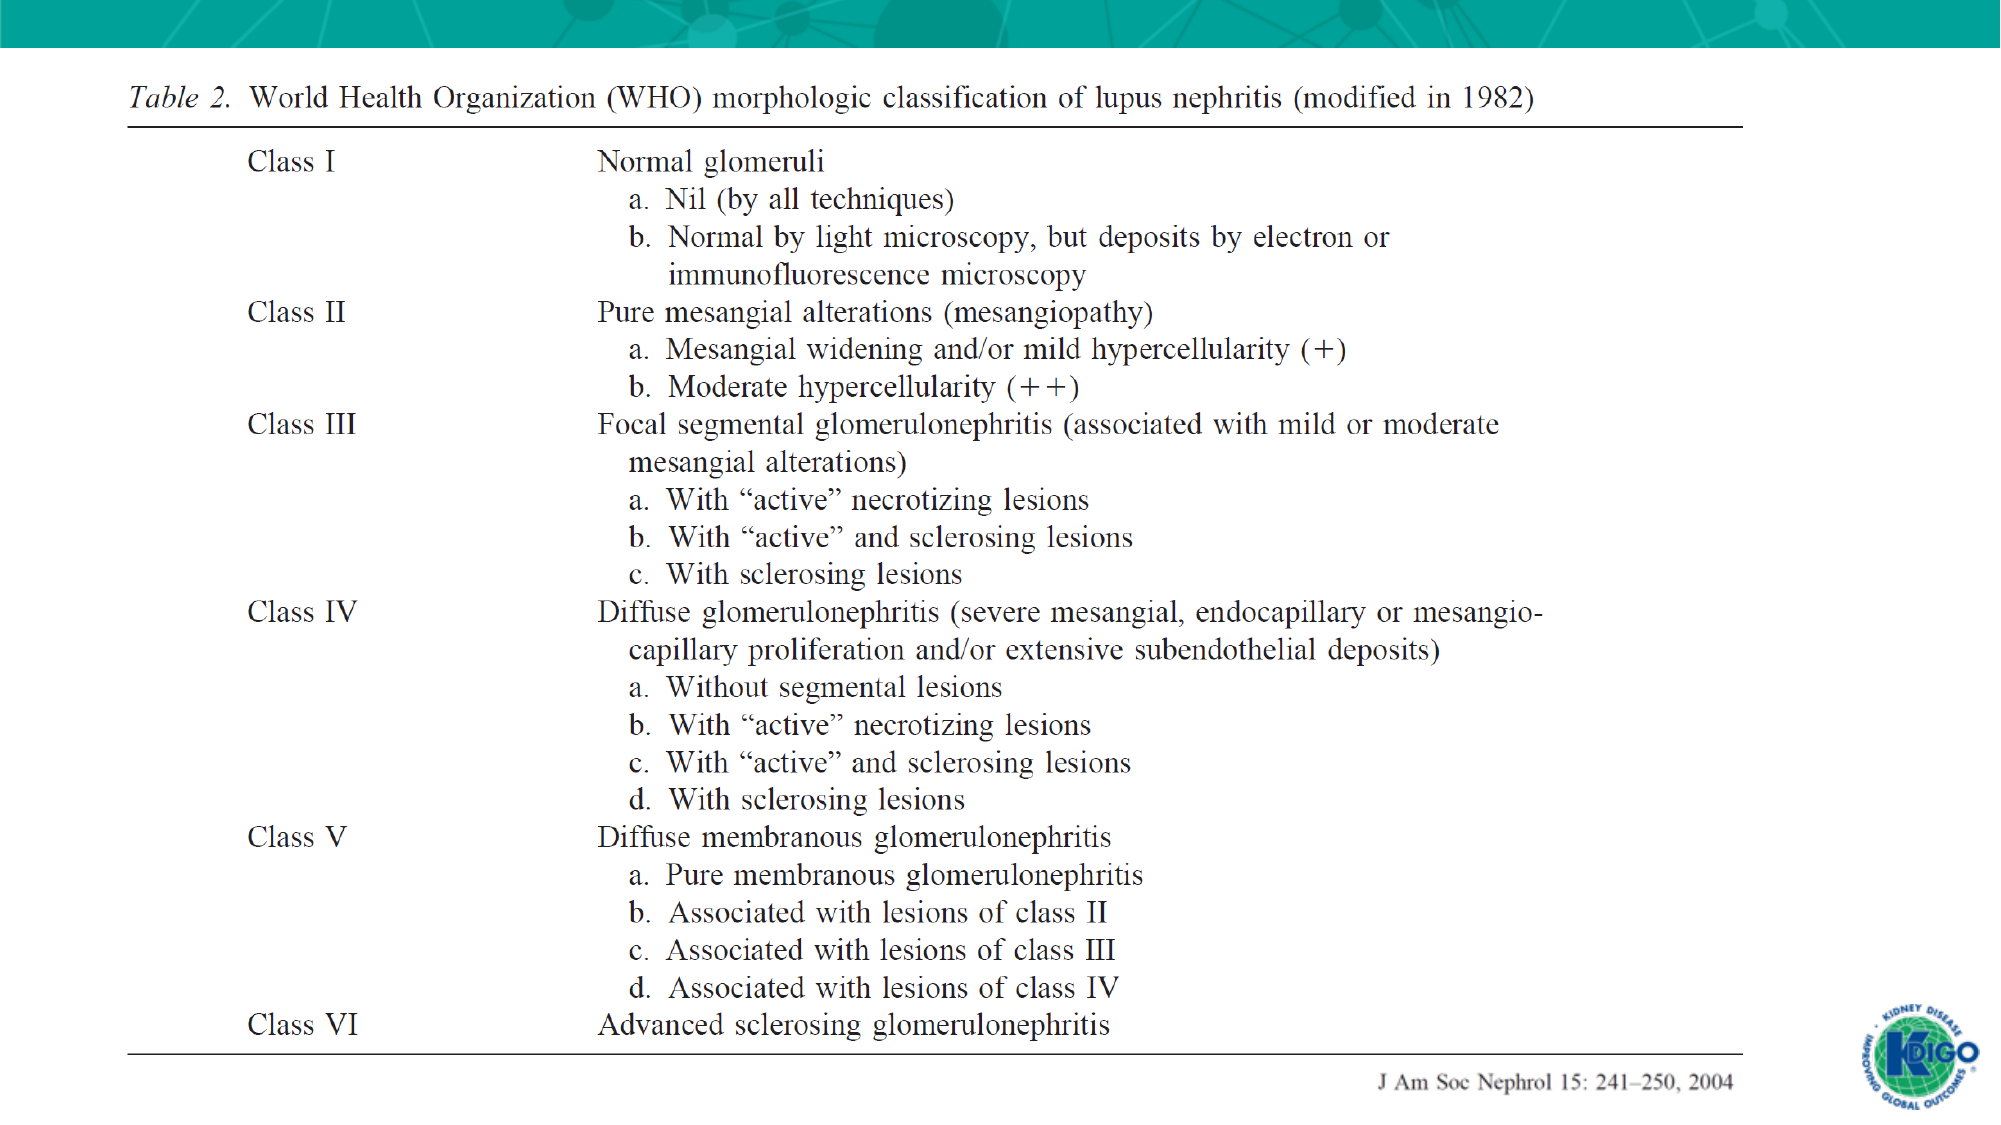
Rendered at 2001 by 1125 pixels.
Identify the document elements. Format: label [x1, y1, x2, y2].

picture [0, 0, 2000, 48]
picture [118, 75, 1757, 1101]
picture [1862, 1004, 1980, 1110]
